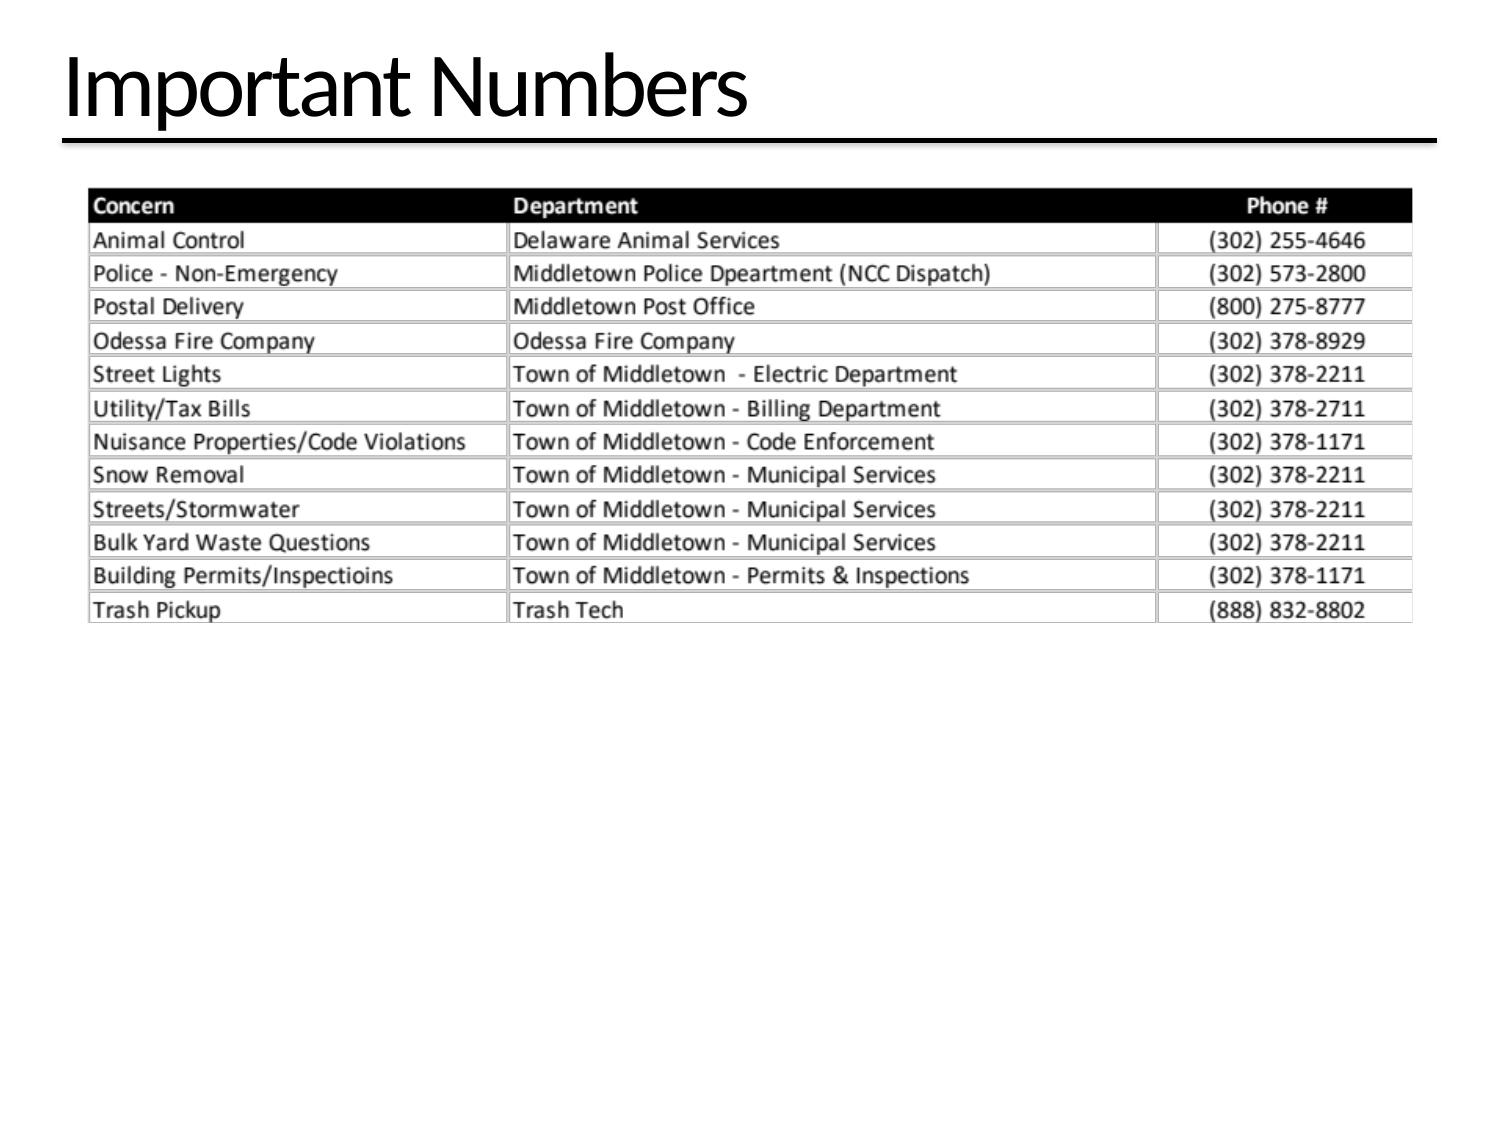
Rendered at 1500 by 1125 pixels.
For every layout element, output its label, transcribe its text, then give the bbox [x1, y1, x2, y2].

title Important Numbers [62, 37, 1438, 138]
picture [87, 187, 1413, 624]
